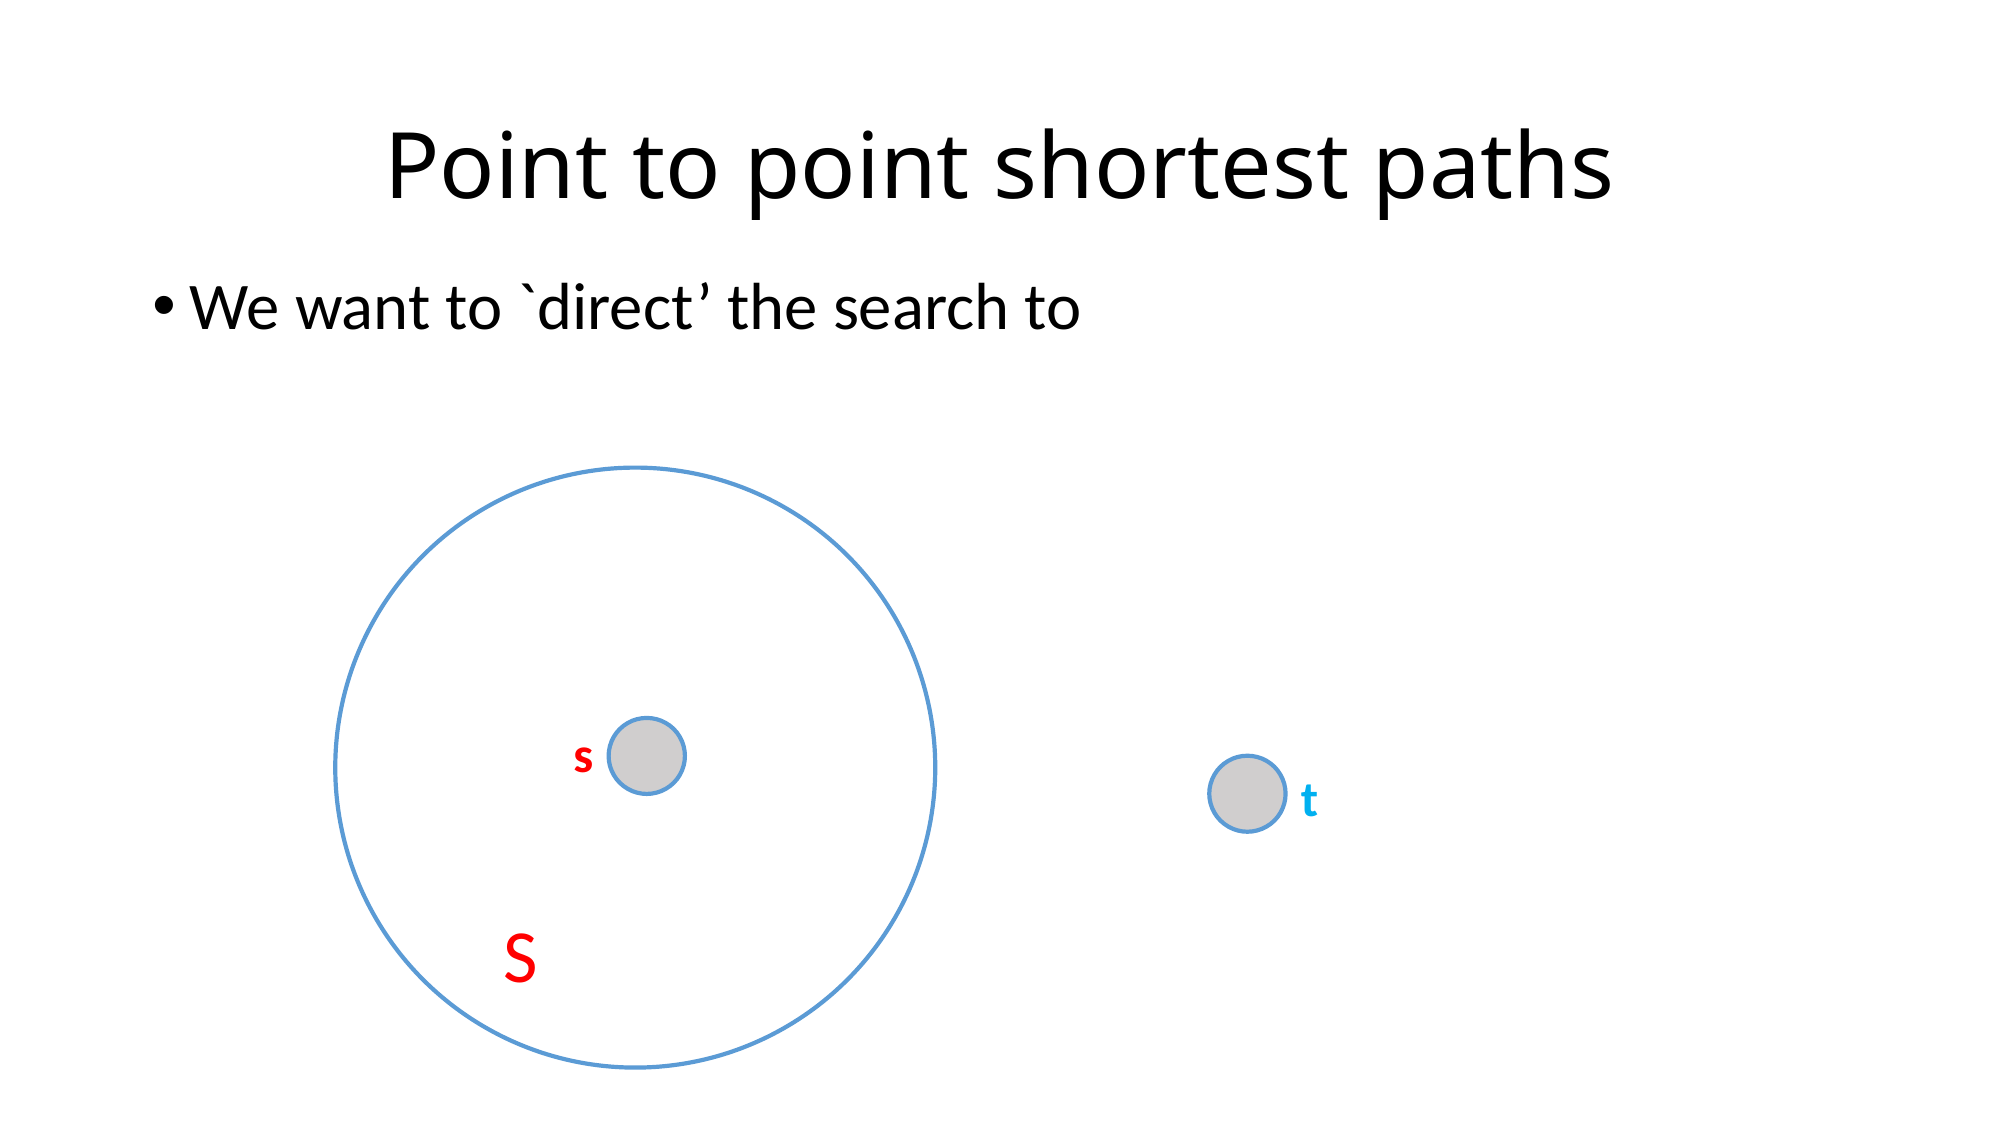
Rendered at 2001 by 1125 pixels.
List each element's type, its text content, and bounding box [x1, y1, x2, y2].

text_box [558, 715, 685, 794]
text_box S [489, 899, 613, 1005]
title Point to point shortest paths [137, 59, 1863, 278]
text_box [334, 466, 937, 1069]
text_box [1209, 755, 1328, 836]
